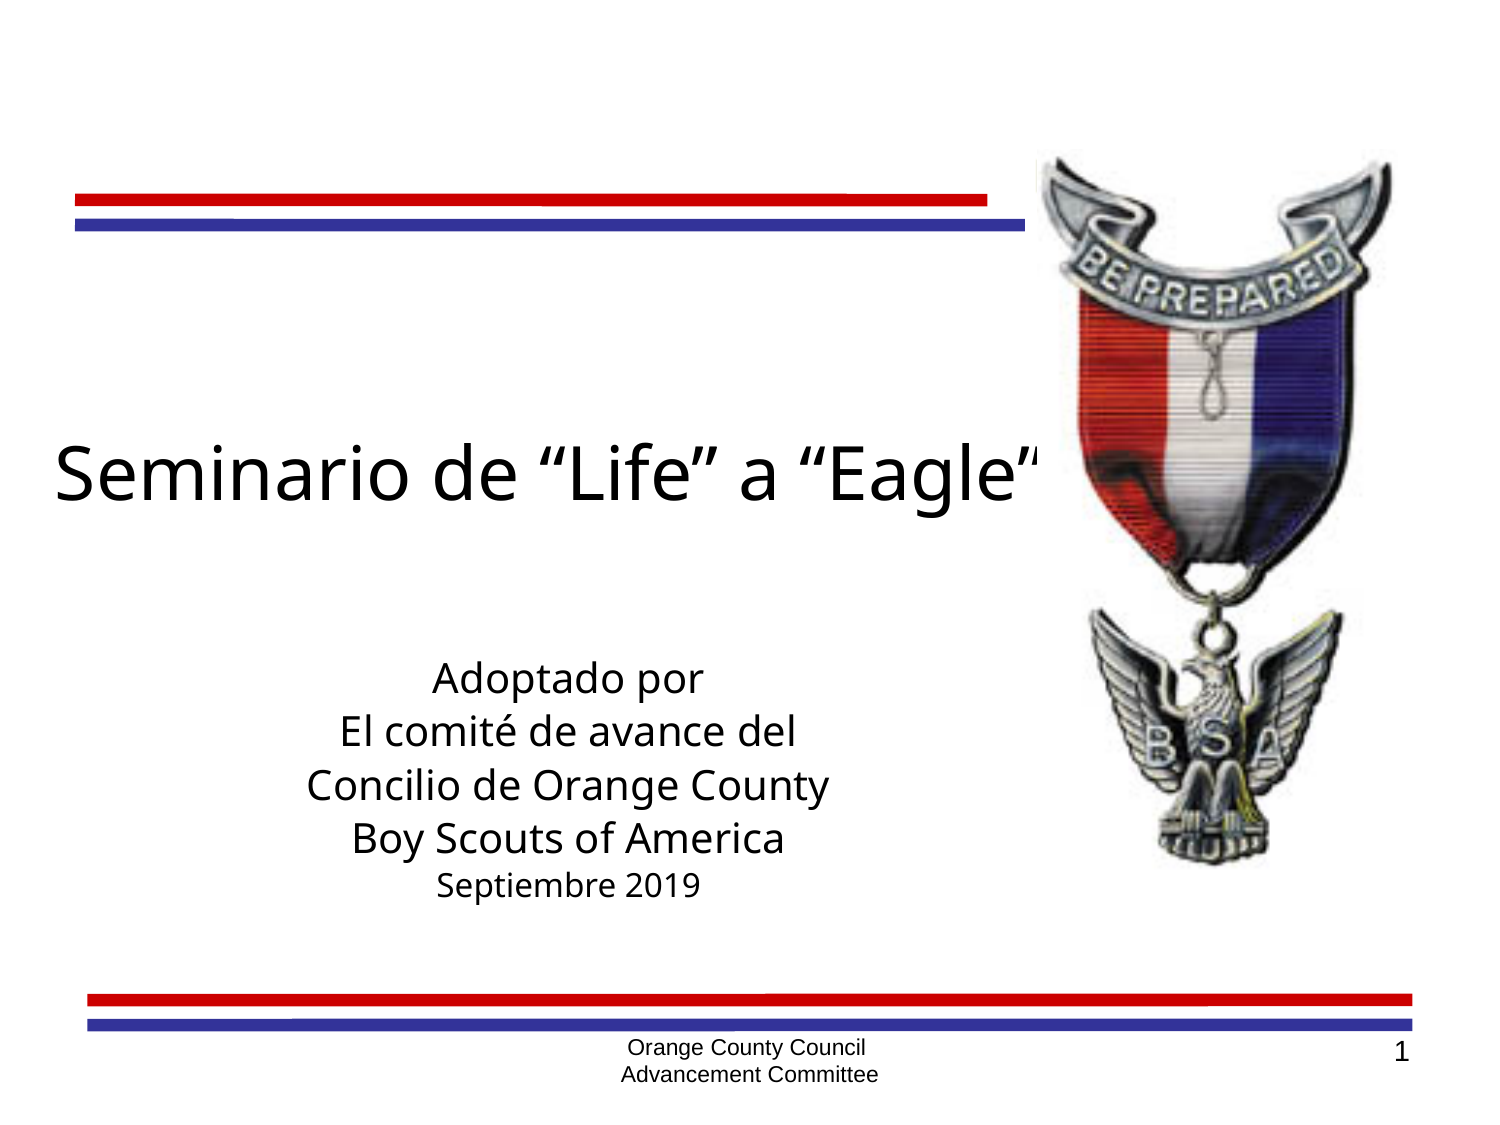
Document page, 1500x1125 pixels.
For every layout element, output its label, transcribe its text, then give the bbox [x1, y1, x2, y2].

footer Orange County Council Advancement Committee [512, 1024, 988, 1103]
title Seminario de “Life” a “Eagle” [24, 349, 1032, 591]
slide_number 1 [1074, 1024, 1426, 1103]
picture [1037, 149, 1398, 876]
subtitle Adoptado por El comité de avance del Concilio de Orange County Boy Scouts of America Septiembre 2019 [187, 650, 950, 950]
